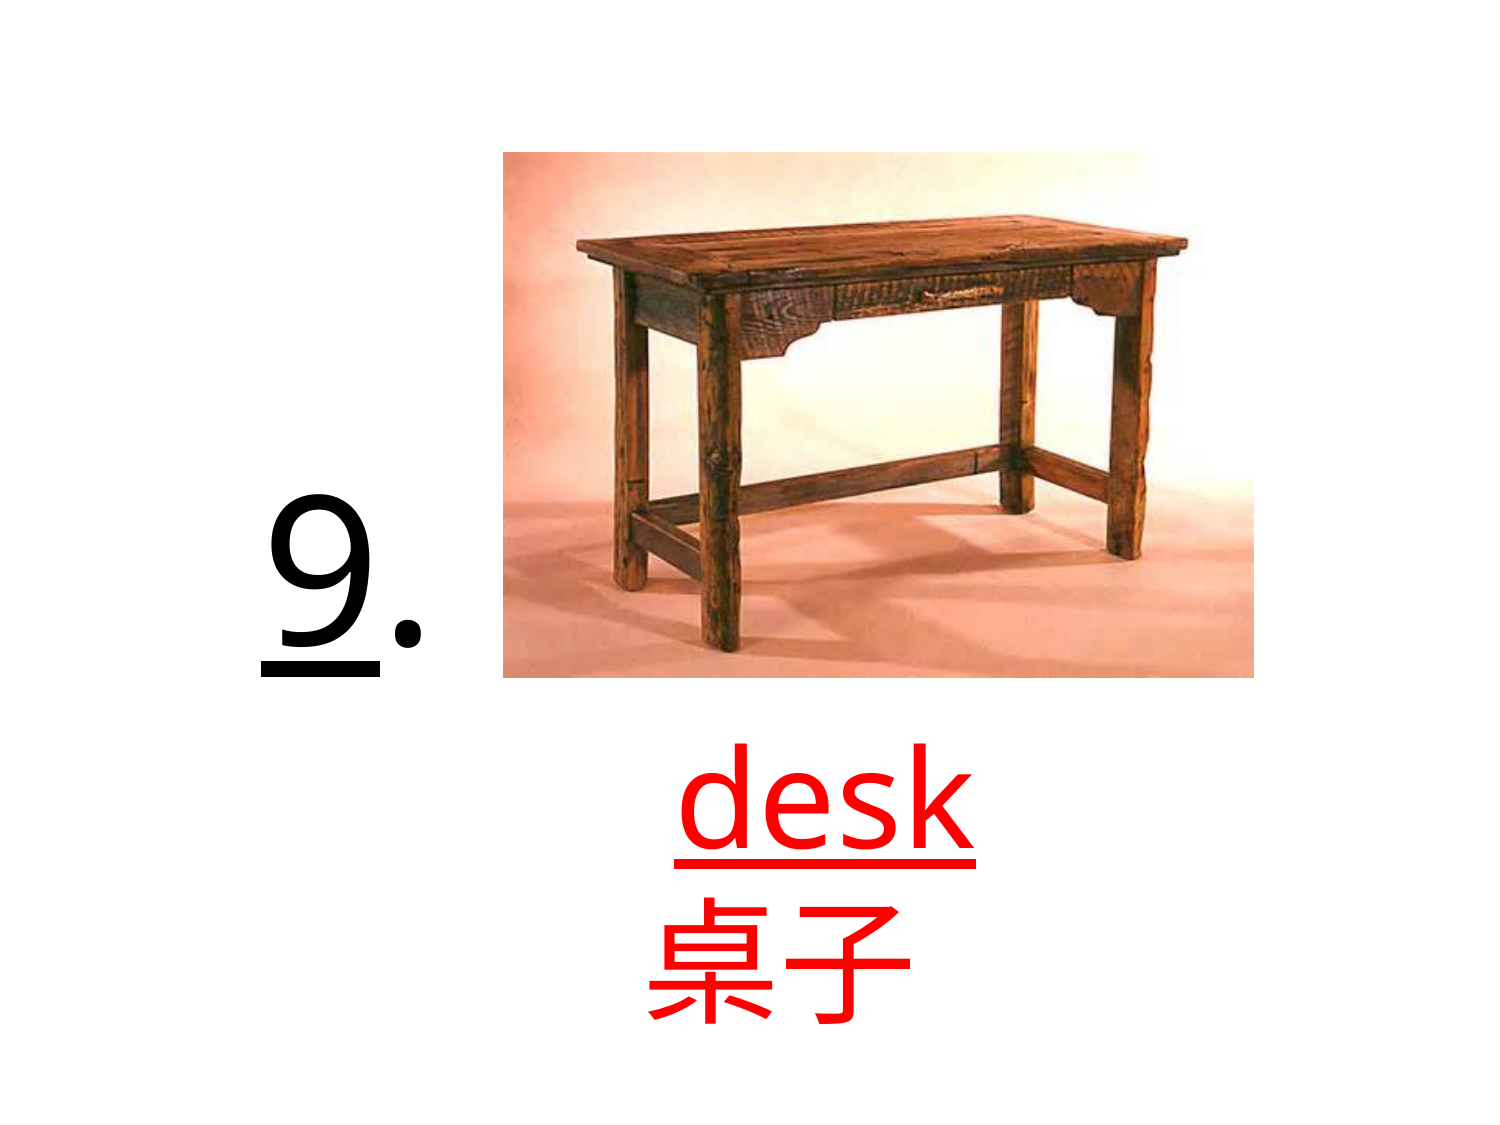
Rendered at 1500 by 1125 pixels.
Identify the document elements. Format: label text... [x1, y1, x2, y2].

picture [503, 152, 1255, 678]
title 9. [29, 0, 1447, 1125]
text_box desk 桌子 [194, 704, 1500, 1049]
